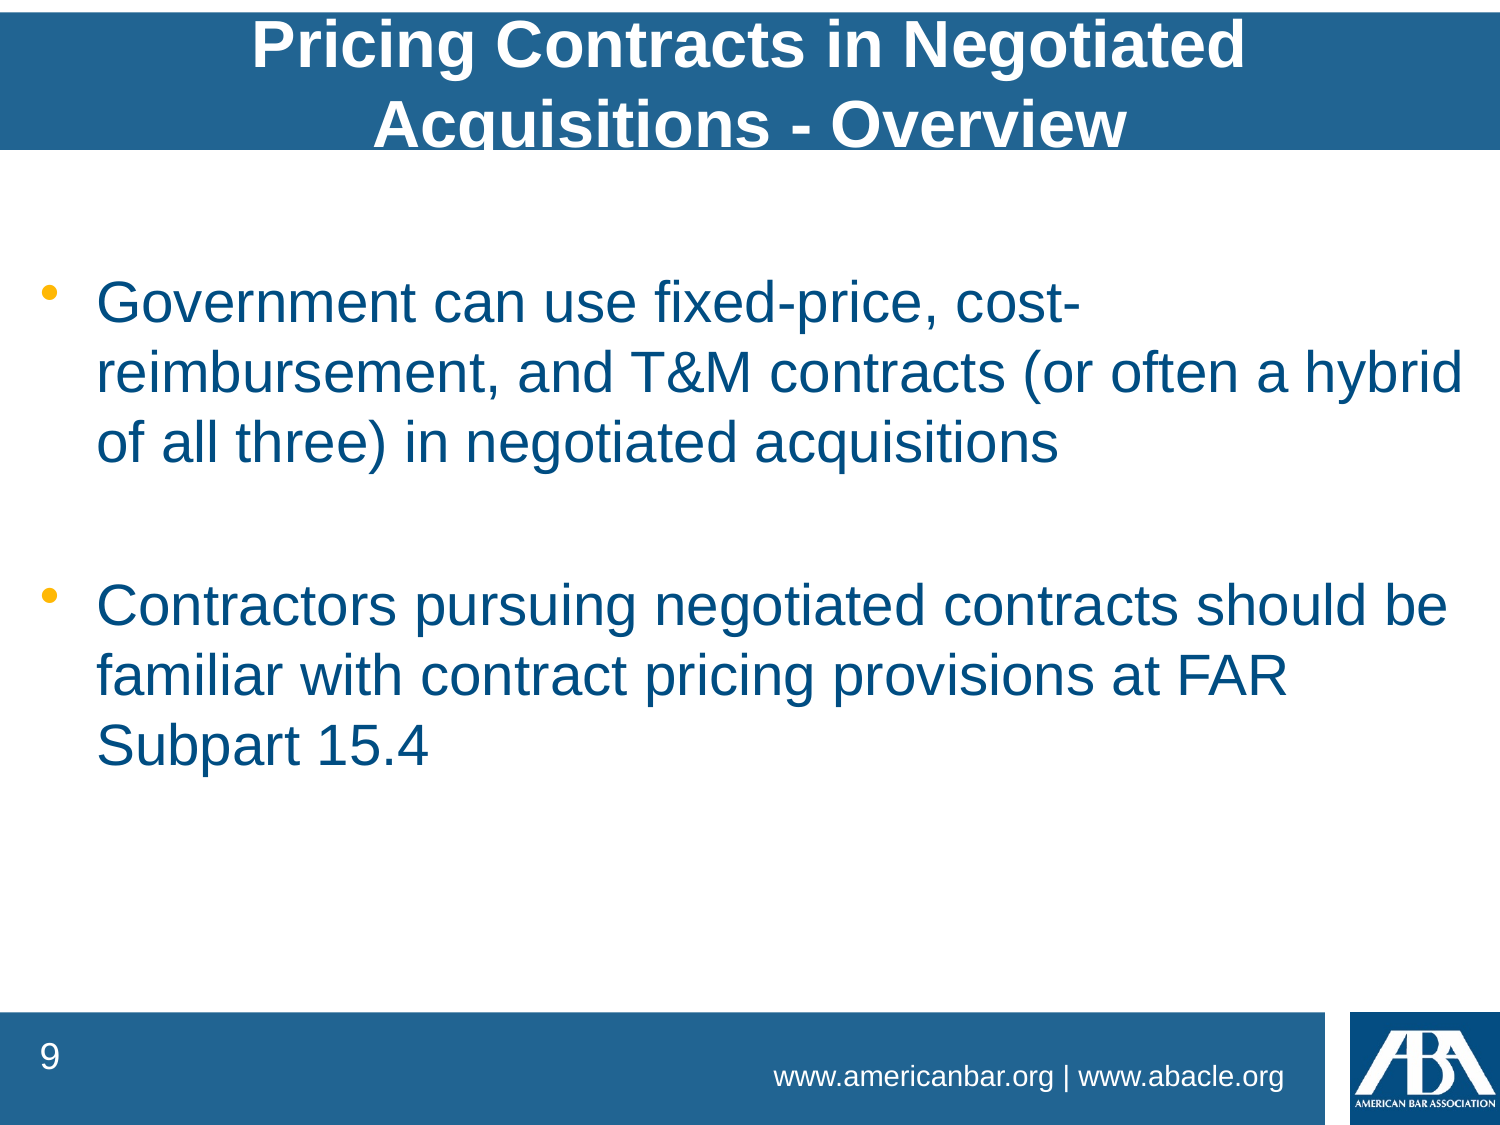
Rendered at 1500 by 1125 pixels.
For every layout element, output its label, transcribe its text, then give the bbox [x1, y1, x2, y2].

list Government can use fixed-price, cost-reimbursement, and T&M contracts (or often a hybrid of all three) in negotiated acquisitions Contractors pursuing negotiated contracts should be familiar with contract pricing provisions at FAR Subpart 15.4 [24, 200, 1500, 1038]
picture [1350, 1038, 1500, 1125]
title Pricing Contracts in Negotiated Acquisitions - Overview [75, 12, 1425, 150]
